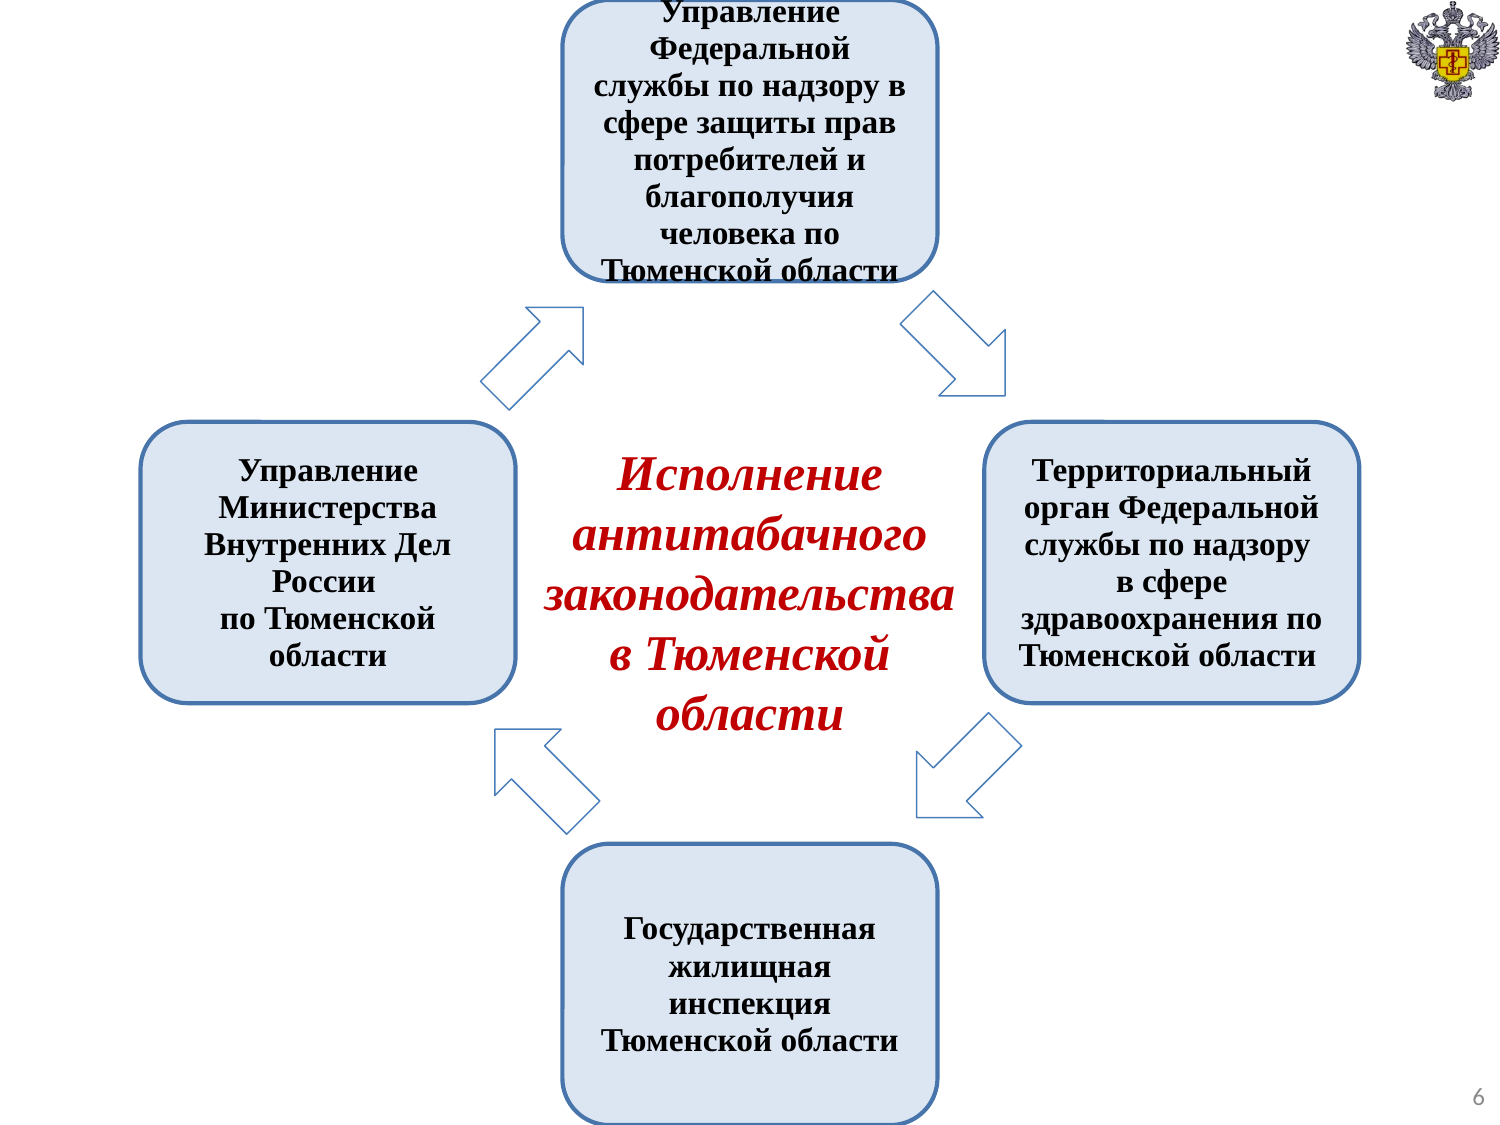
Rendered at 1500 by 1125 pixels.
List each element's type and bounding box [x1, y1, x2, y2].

text_box [0, 0, 1500, 1125]
picture [1406, 0, 1500, 104]
